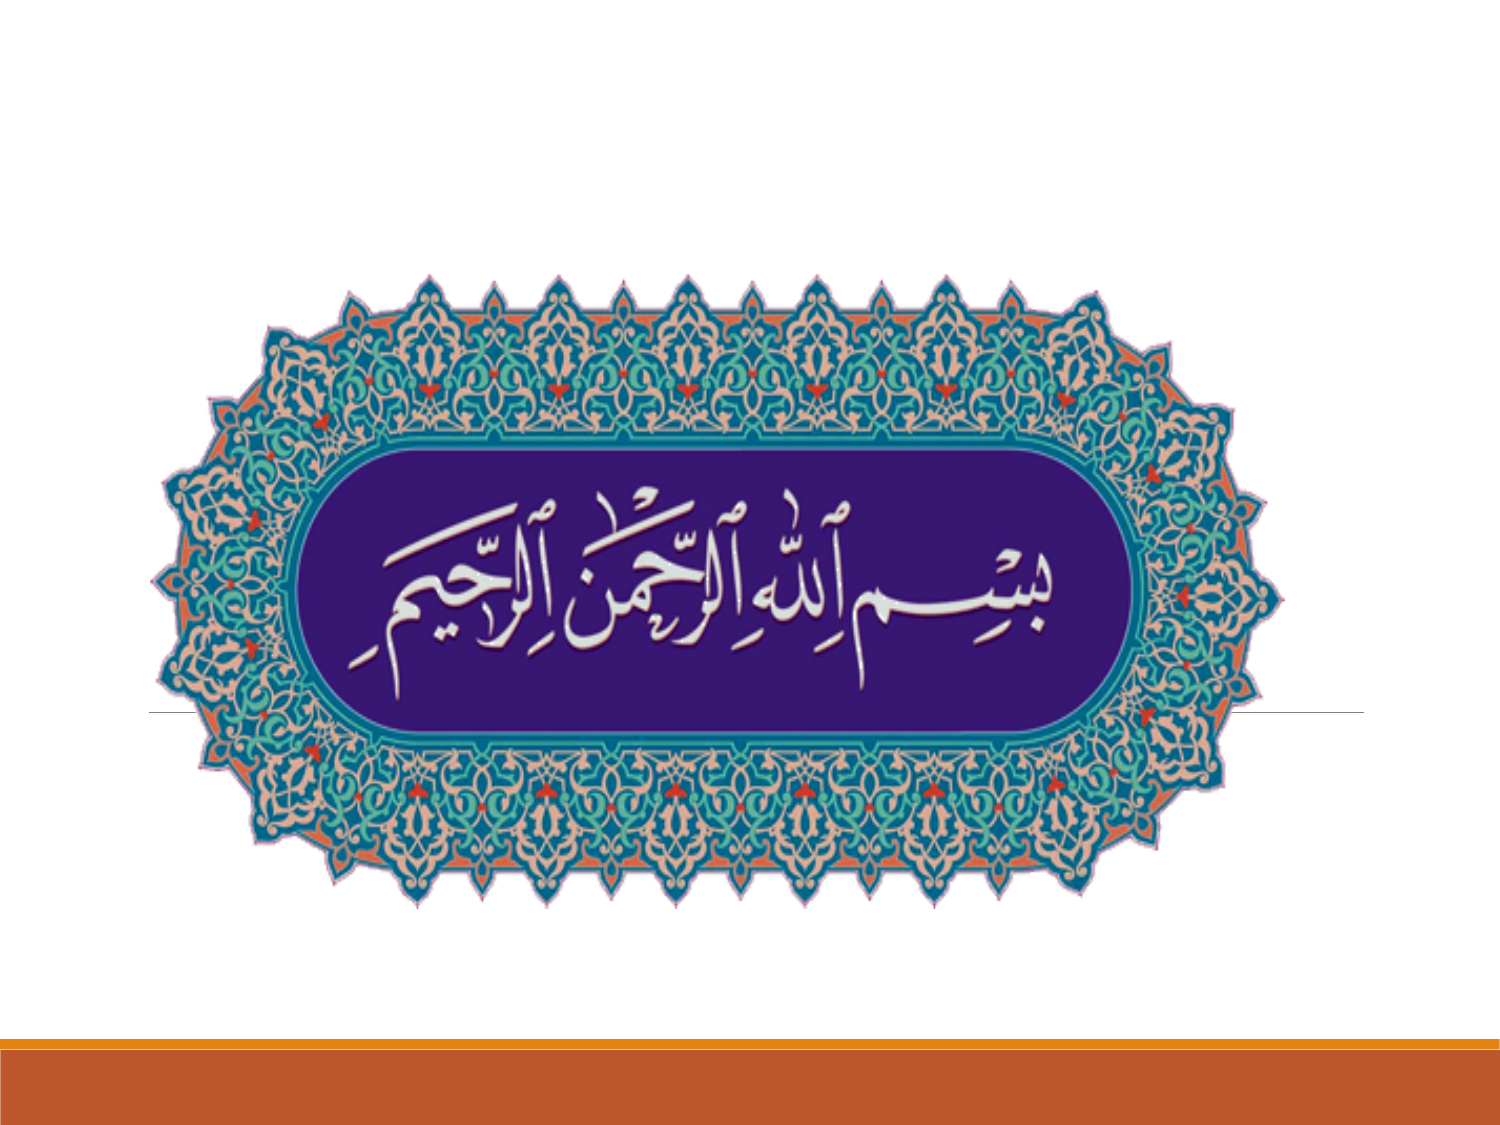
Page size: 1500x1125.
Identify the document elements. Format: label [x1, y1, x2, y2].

picture [149, 274, 1286, 910]
